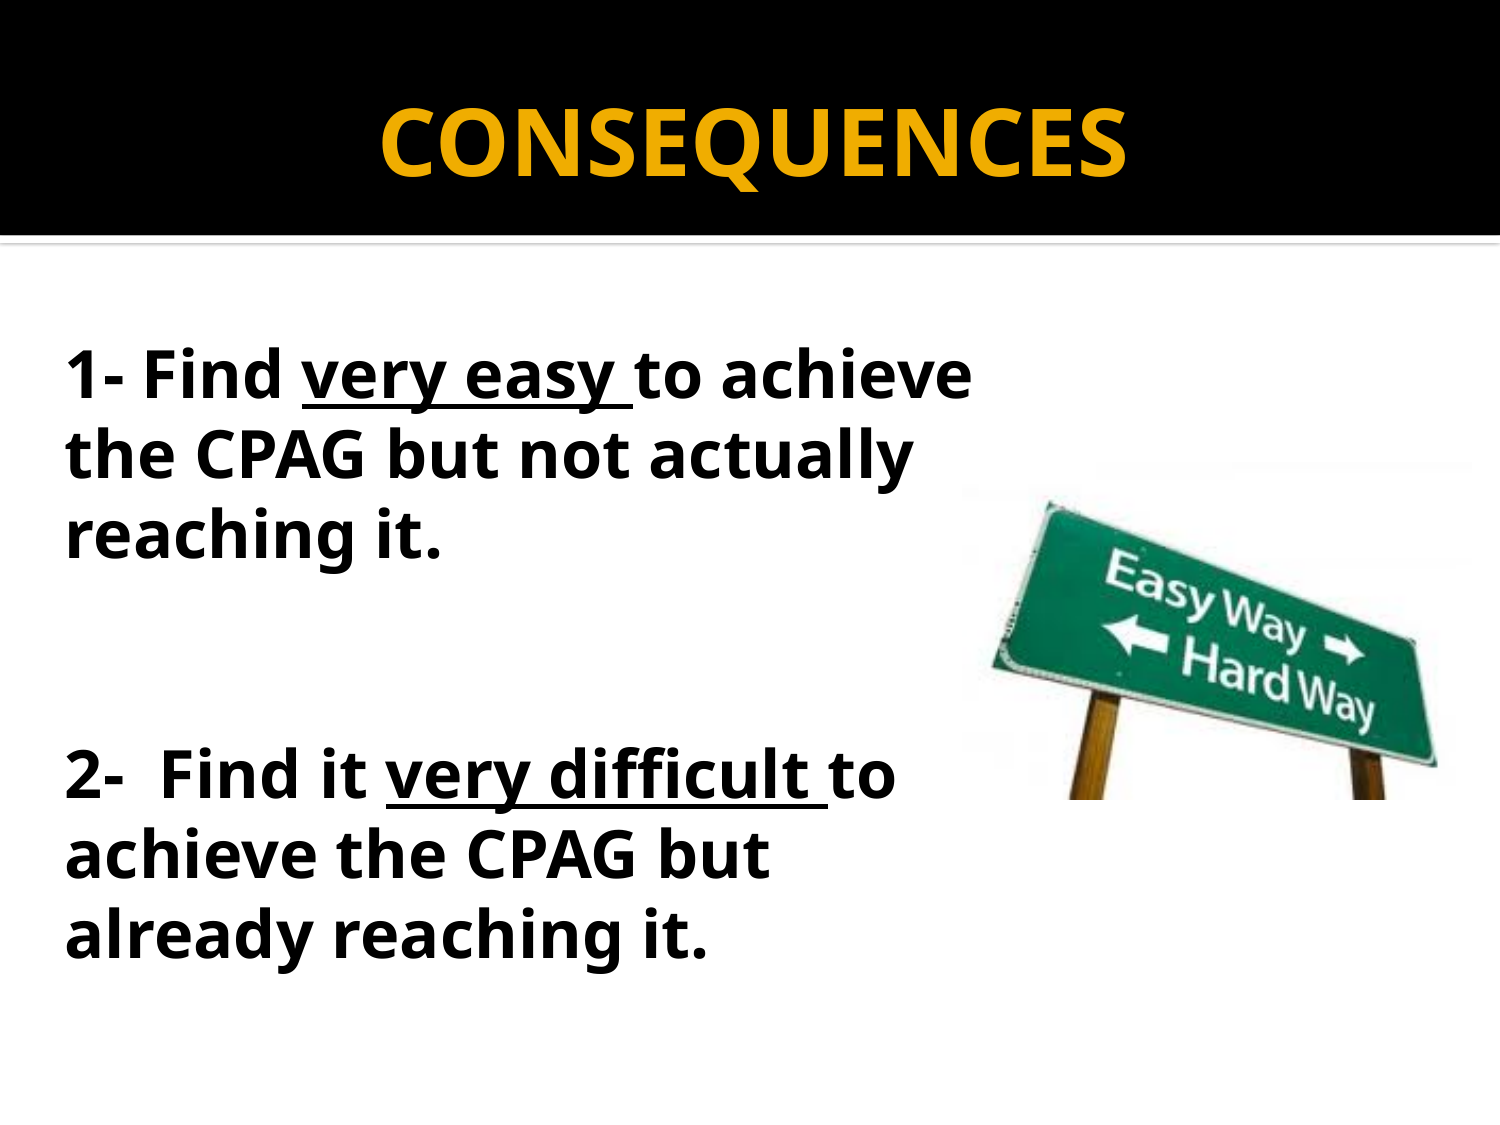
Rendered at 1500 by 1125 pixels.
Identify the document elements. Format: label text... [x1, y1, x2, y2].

text_box 1- Find very easy to achieve the CPAG but not actually reaching it. 2- Find it very difficult to achieve the CPAG but already reaching it. [49, 324, 1025, 980]
picture [962, 462, 1472, 800]
title CONSEQUENCES [75, 45, 1425, 233]
